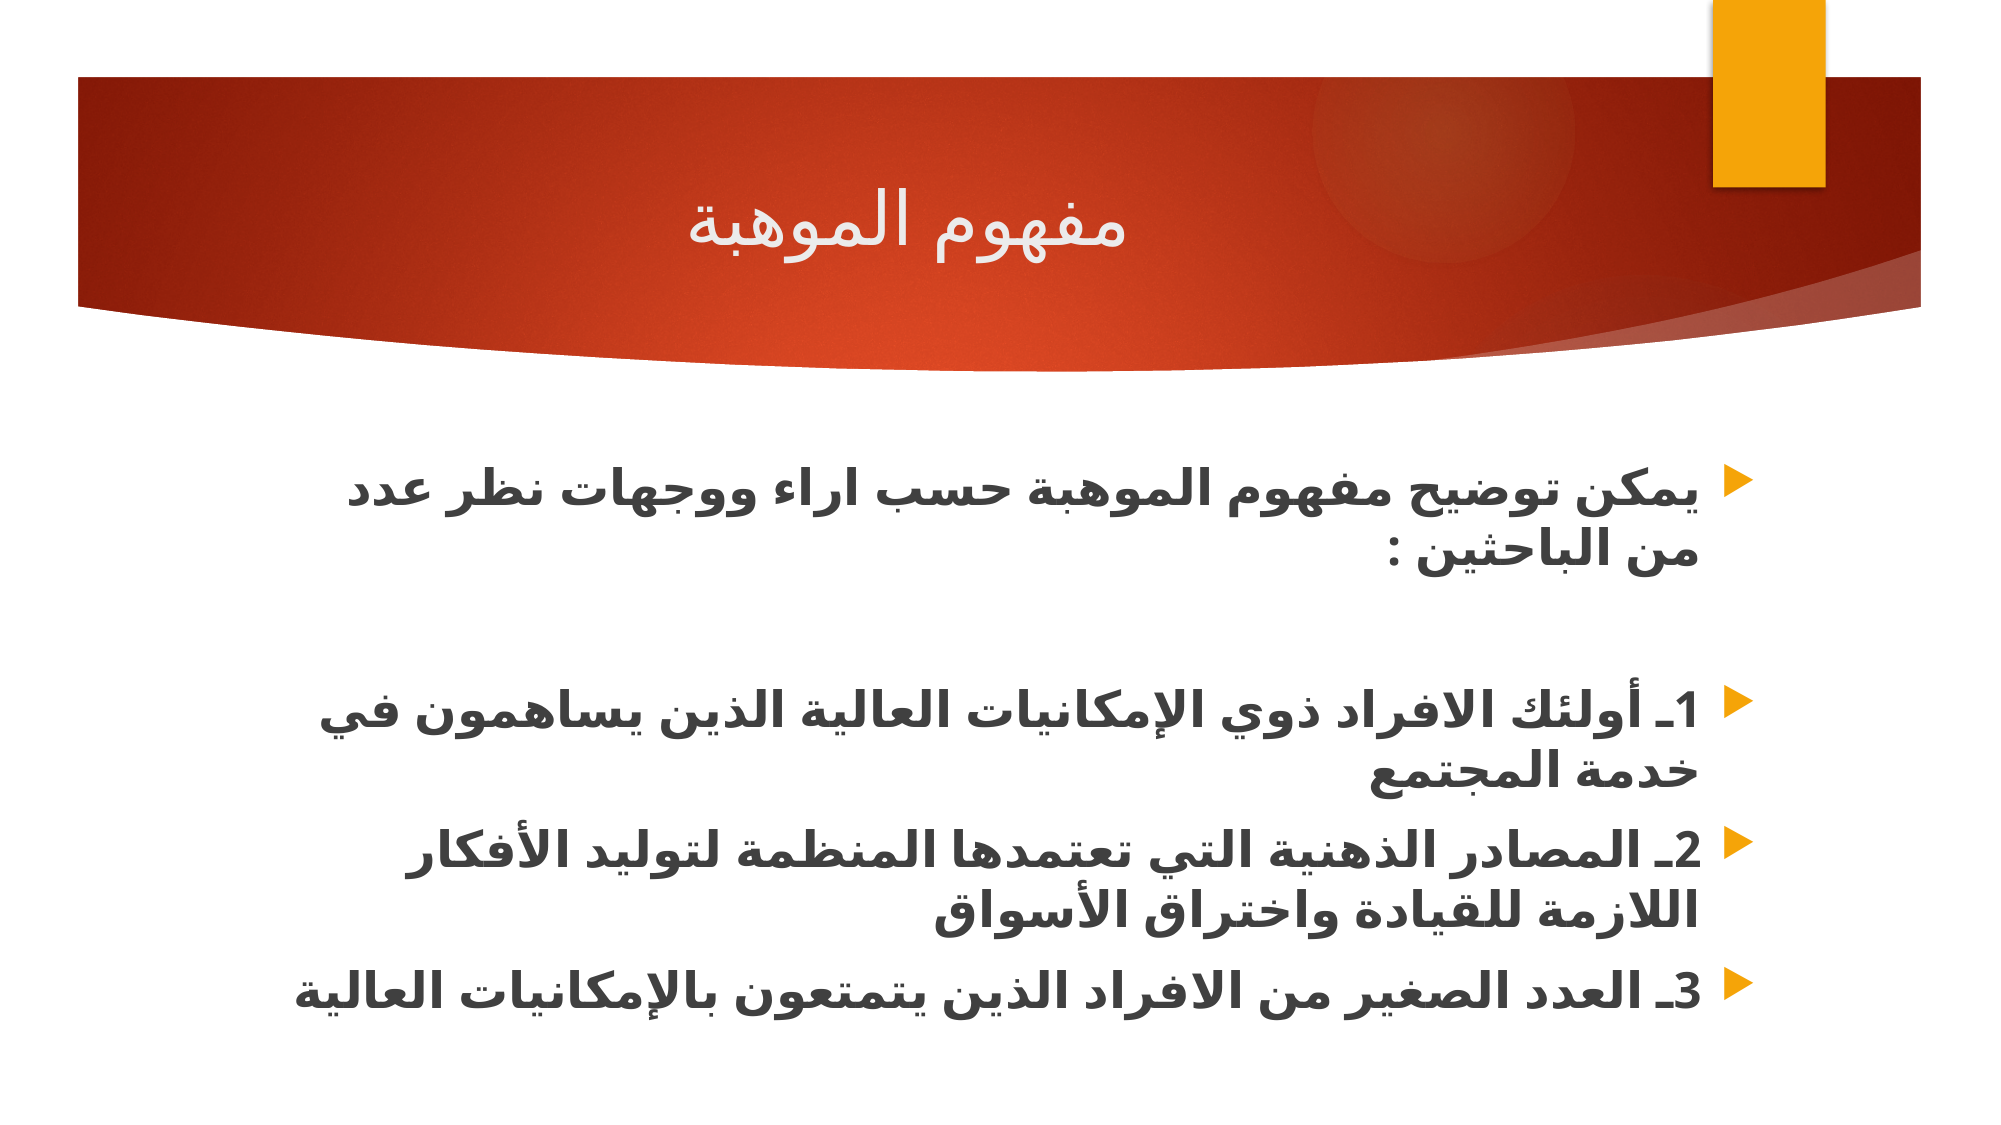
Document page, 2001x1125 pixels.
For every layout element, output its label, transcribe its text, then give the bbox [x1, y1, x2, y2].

list يمكن توضيح مفهوم الموهبة حسب اراء ووجهات نظر عدد من الباحثين : 1ـ أولئك الافراد ذوي الإمكانيات العالية الذين يساهمون في خدمة المجتمع 2ـ المصادر الذهنية التي تعتمدها المنظمة لتوليد الأفكار اللازمة للقيادة واختراق الأسواق 3ـ العدد الصغير من الافراد الذين يتمتعون بالإمكانيات العالية [258, 447, 1773, 1017]
title مفهوم الموهبة [189, 155, 1627, 275]
